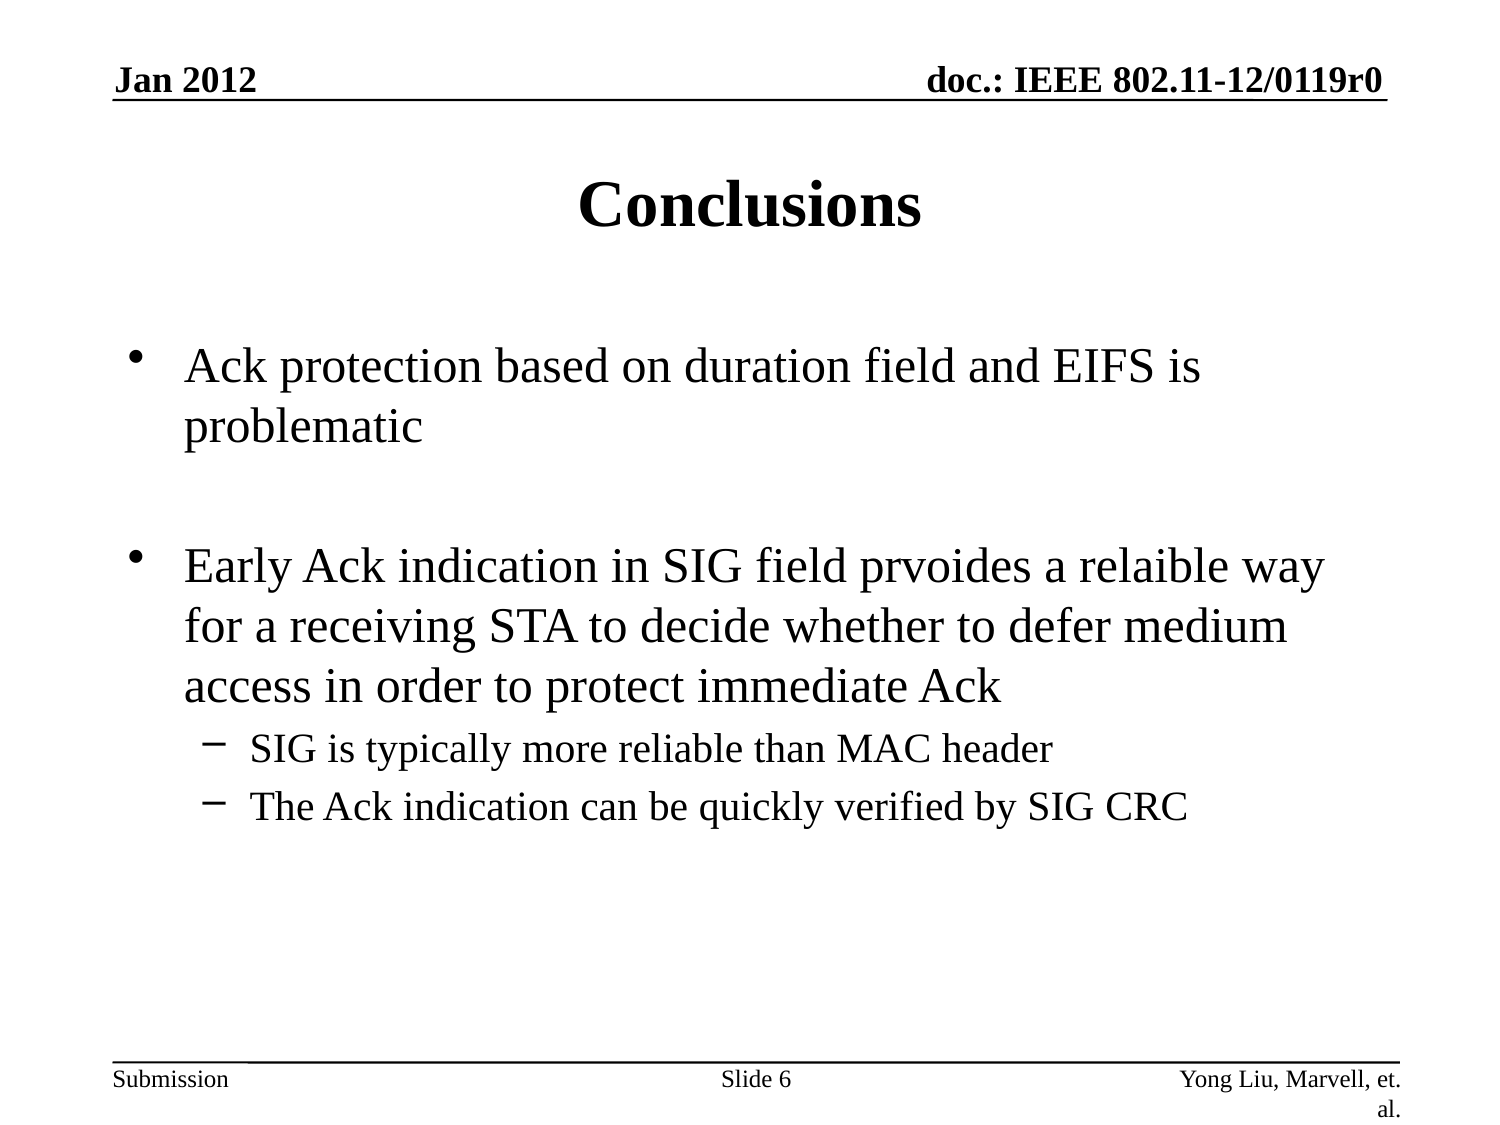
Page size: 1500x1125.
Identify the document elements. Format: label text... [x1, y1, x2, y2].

list Ack protection based on duration field and EIFS is problematic Early Ack indication in SIG field prvoides a relaible way for a receiving STA to decide whether to defer medium access in order to protect immediate Ack SIG is typically more reliable than MAC header The Ack indication can be quickly verified by SIG CRC [112, 324, 1388, 1001]
title Conclusions [112, 112, 1388, 288]
footer Yong Liu, Marvell, et. al. [1151, 1062, 1402, 1093]
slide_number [114, 54, 365, 101]
slide_number Slide 6 [712, 1062, 800, 1093]
